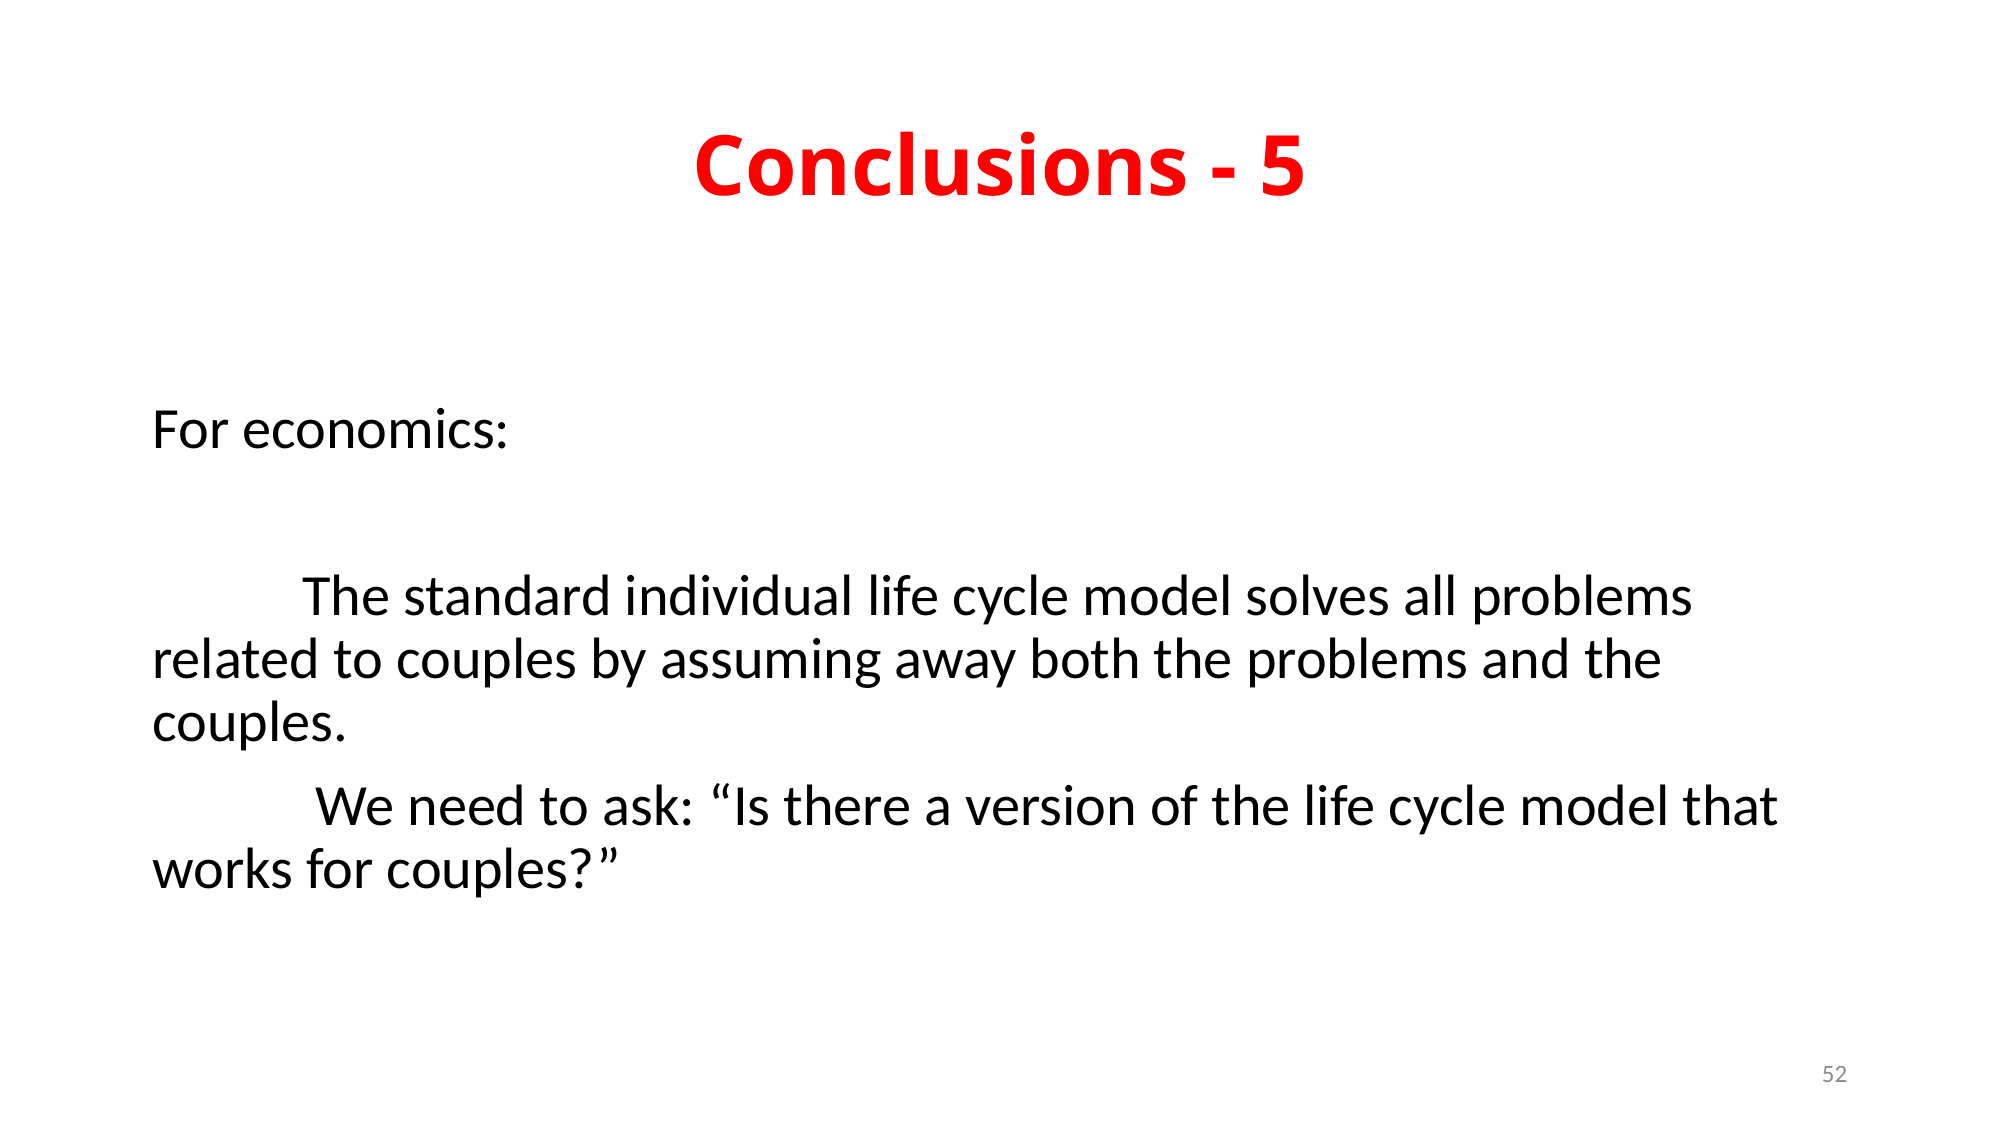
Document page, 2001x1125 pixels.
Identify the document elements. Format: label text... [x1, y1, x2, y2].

title Conclusions - 5 [137, 59, 1863, 278]
list For economics: The standard individual life cycle model solves all problems related to couples by assuming away both the problems and the couples. We need to ask: “Is there a version of the life cycle model that works for couples?” [137, 299, 1863, 1014]
slide_number 52 [1412, 1042, 1863, 1103]
